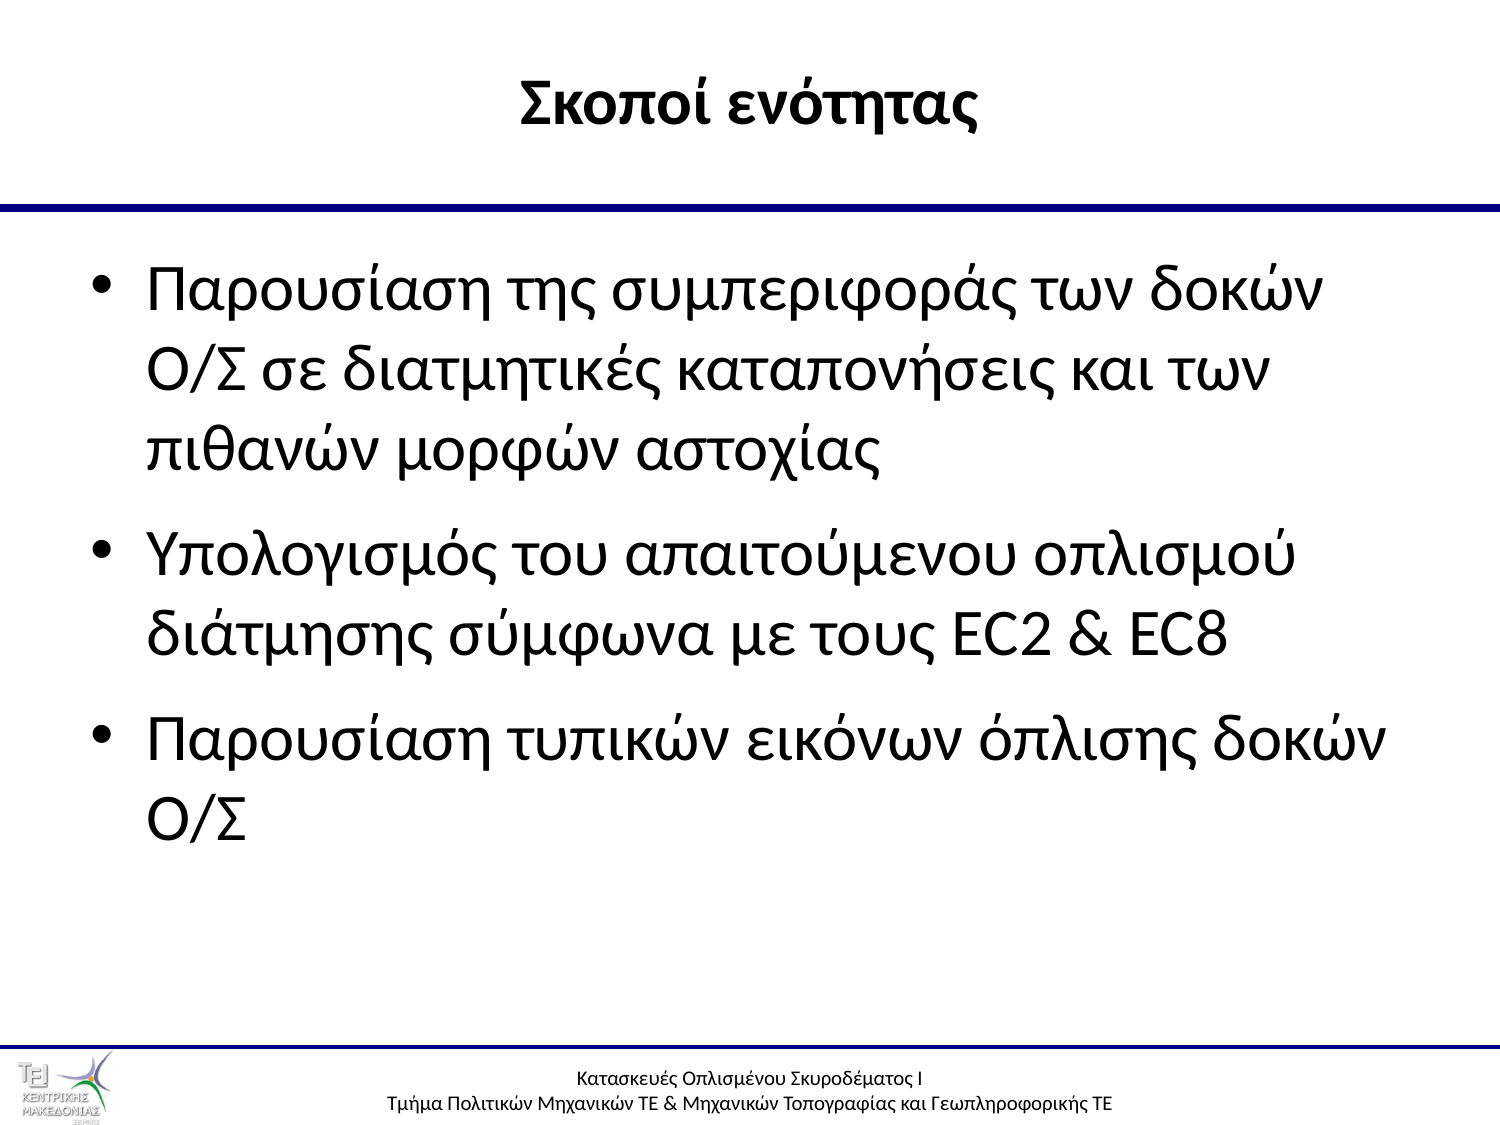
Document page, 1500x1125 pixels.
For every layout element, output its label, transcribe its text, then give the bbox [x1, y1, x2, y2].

list Παρουσίαση της συμπεριφοράς των δοκών Ο/Σ σε διατμητικές καταπονήσεις και των πιθανών μορφών αστοχίας Υπολογισμός του απαιτούμενου οπλισμού διάτμησης σύμφωνα με τους EC2 & EC8 Παρουσίαση τυπικών εικόνων όπλισης δοκών Ο/Σ [75, 236, 1425, 1018]
picture [17, 1049, 113, 1125]
title Σκοποί ενότητας [75, 4, 1425, 192]
